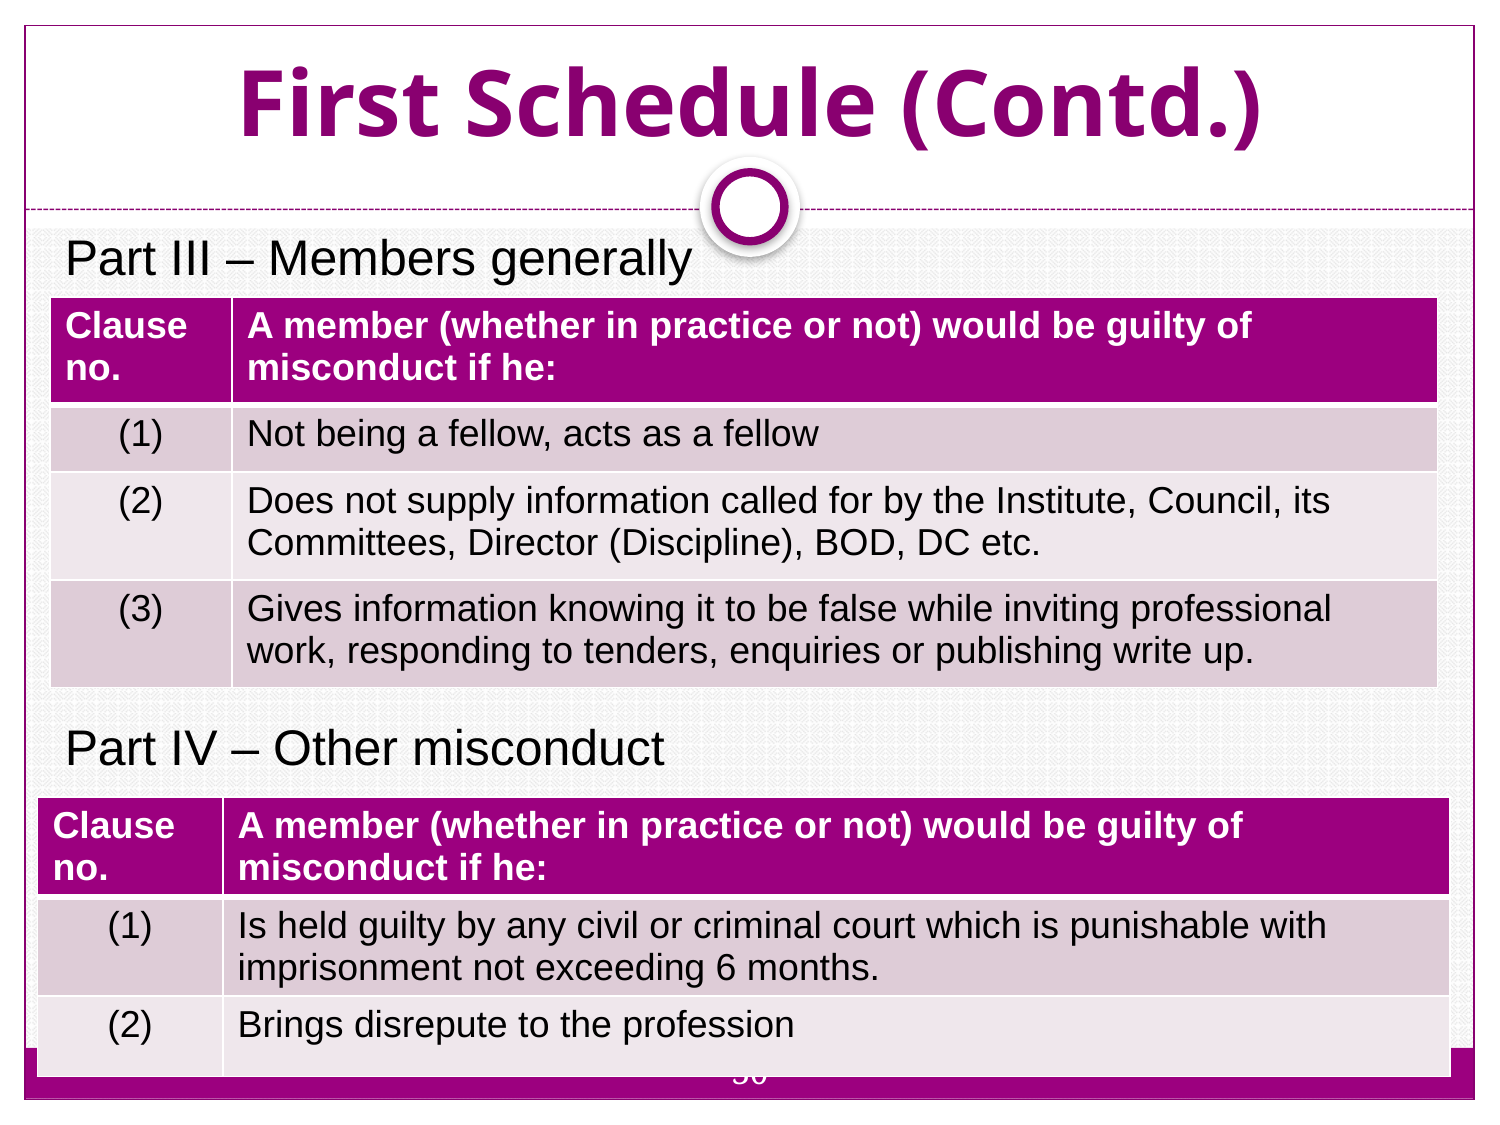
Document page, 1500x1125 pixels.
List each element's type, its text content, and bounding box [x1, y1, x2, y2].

table_cell Brings disrepute to the profession [224, 997, 1449, 1076]
table_header A member (whether in practice or not) would be guilty of misconduct if he: [233, 298, 1437, 402]
table_cell Is held guilty by any civil or criminal court which is punishable with imprisonment not exceeding 6 months. [224, 900, 1449, 995]
table_cell (2) [51, 473, 231, 579]
table_cell Not being a fellow, acts as a fellow [233, 408, 1437, 471]
title First Schedule (Contd.) [49, 37, 1450, 162]
table_cell (1) [38, 900, 222, 995]
table_cell (1) [51, 408, 231, 471]
table_cell Does not supply information called for by the Institute, Council, its Committees, Director (Discipline), BOD, DC etc. [233, 473, 1437, 579]
table_header A member (whether in practice or not) would be guilty of misconduct if he: [224, 798, 1449, 894]
table_cell Gives information knowing it to be false while inviting professional work, responding to tenders, enquiries or publishing write up. [233, 581, 1437, 687]
table_cell (2) [38, 997, 222, 1076]
table_header Clause no. [51, 298, 231, 402]
table_cell (3) [51, 581, 231, 687]
table_header Clause no. [38, 798, 222, 894]
slide_number 30 [715, 168, 791, 241]
list Part III – Members generally Part IV – Other misconduct [50, 187, 1445, 796]
